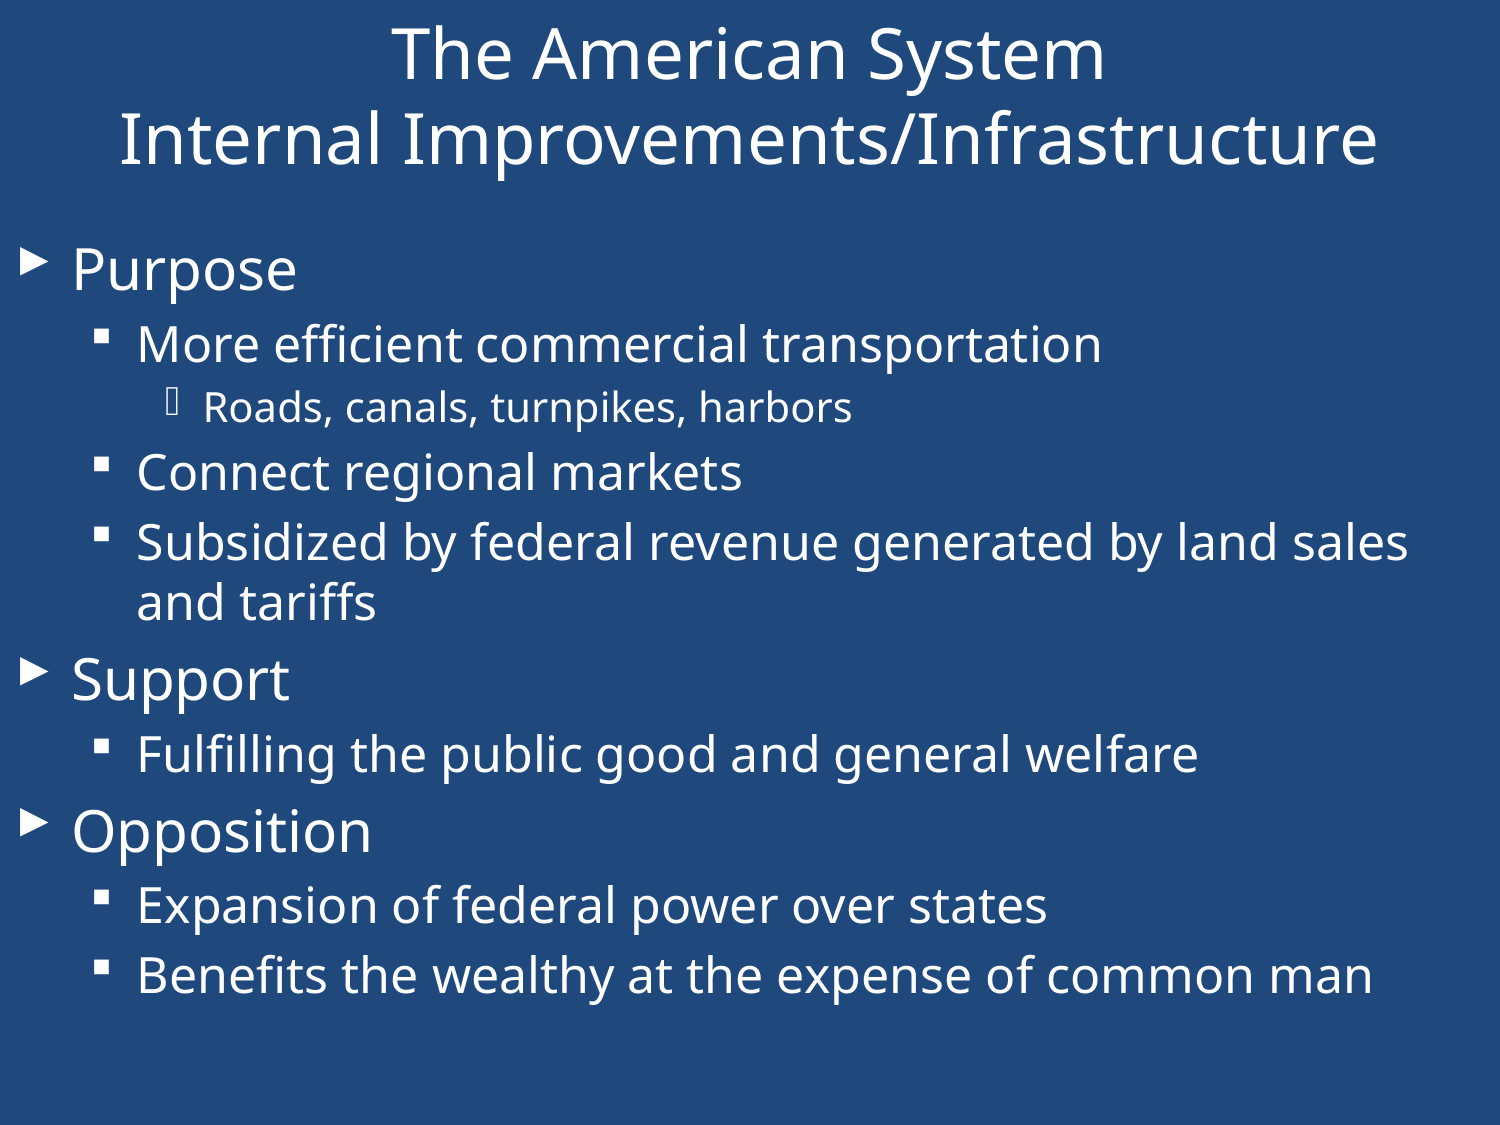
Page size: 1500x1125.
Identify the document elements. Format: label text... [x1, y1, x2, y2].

list Purpose More efficient commercial transportation Roads, canals, turnpikes, harbors Connect regional markets Subsidized by federal revenue generated by land sales and tariffs Support Fulfilling the public good and general welfare Opposition Expansion of federal power over states Benefits the wealthy at the expense of common man [0, 224, 1500, 1125]
title The American System Internal Improvements/Infrastructure [0, 0, 1500, 188]
